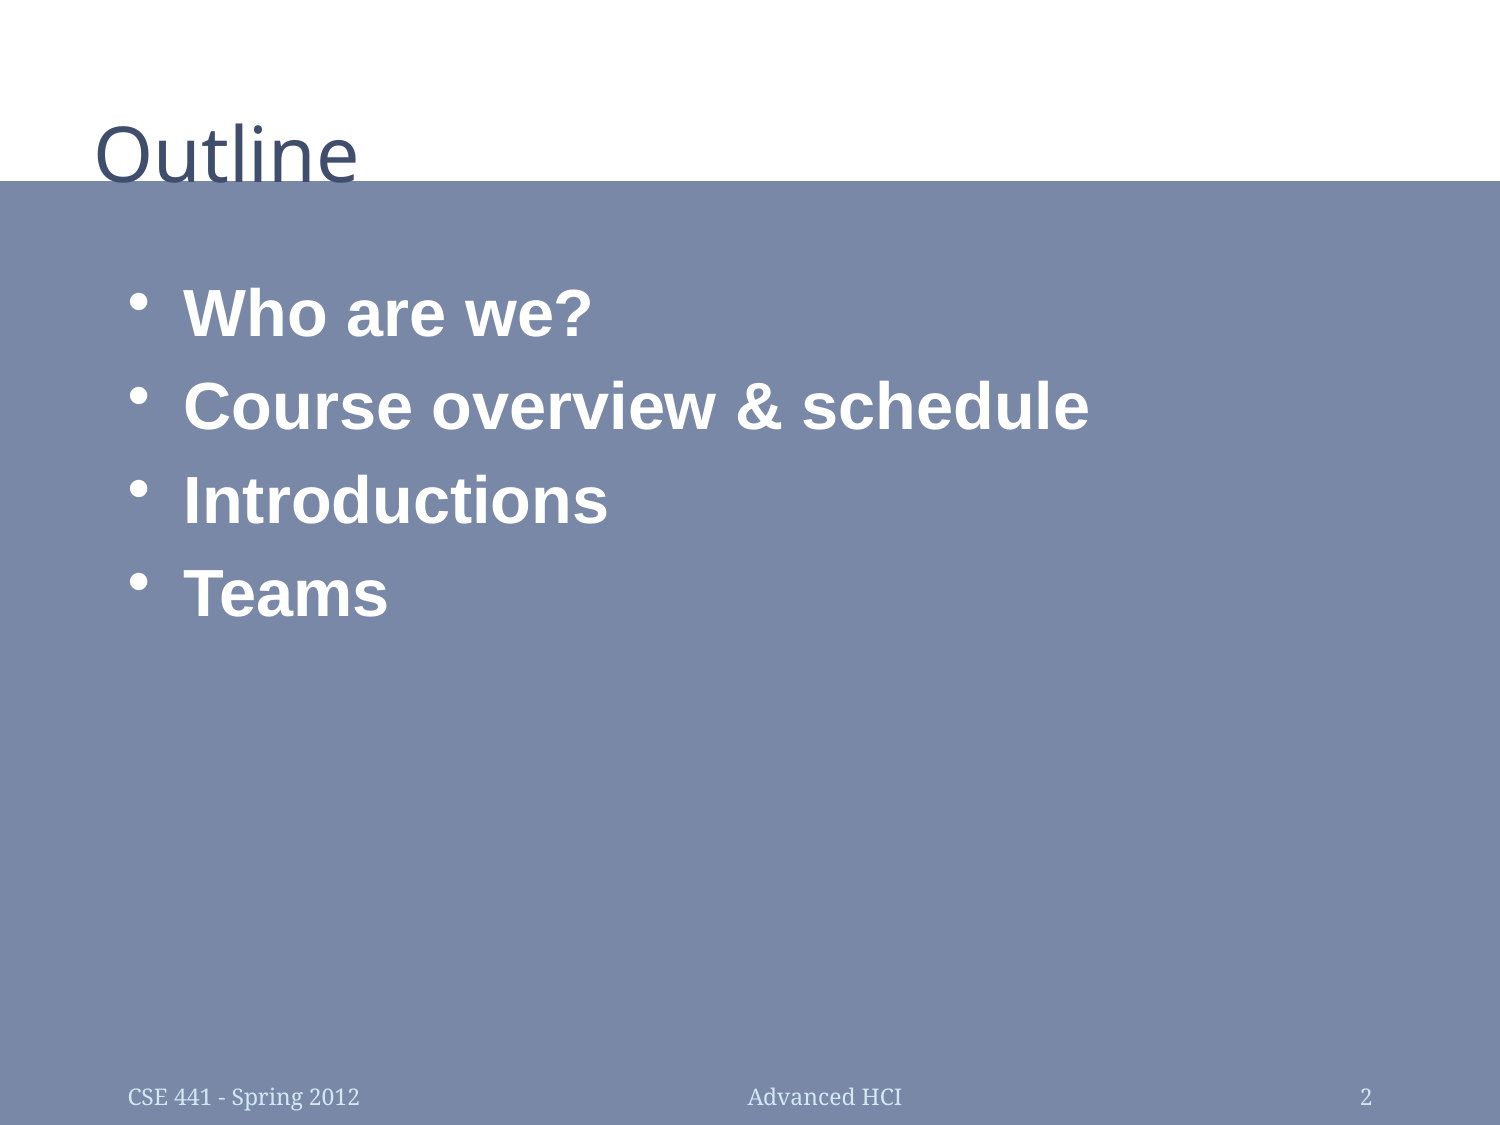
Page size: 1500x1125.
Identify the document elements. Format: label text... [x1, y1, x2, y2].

title Outline [78, 57, 1500, 246]
slide_number CSE 441 - Spring 2012 [112, 1074, 426, 1125]
slide_number 2 [1224, 1074, 1388, 1125]
list Who are we? Course overview & schedule Introductions Teams [112, 262, 1388, 1038]
footer Advanced HCI [437, 1074, 1213, 1125]
